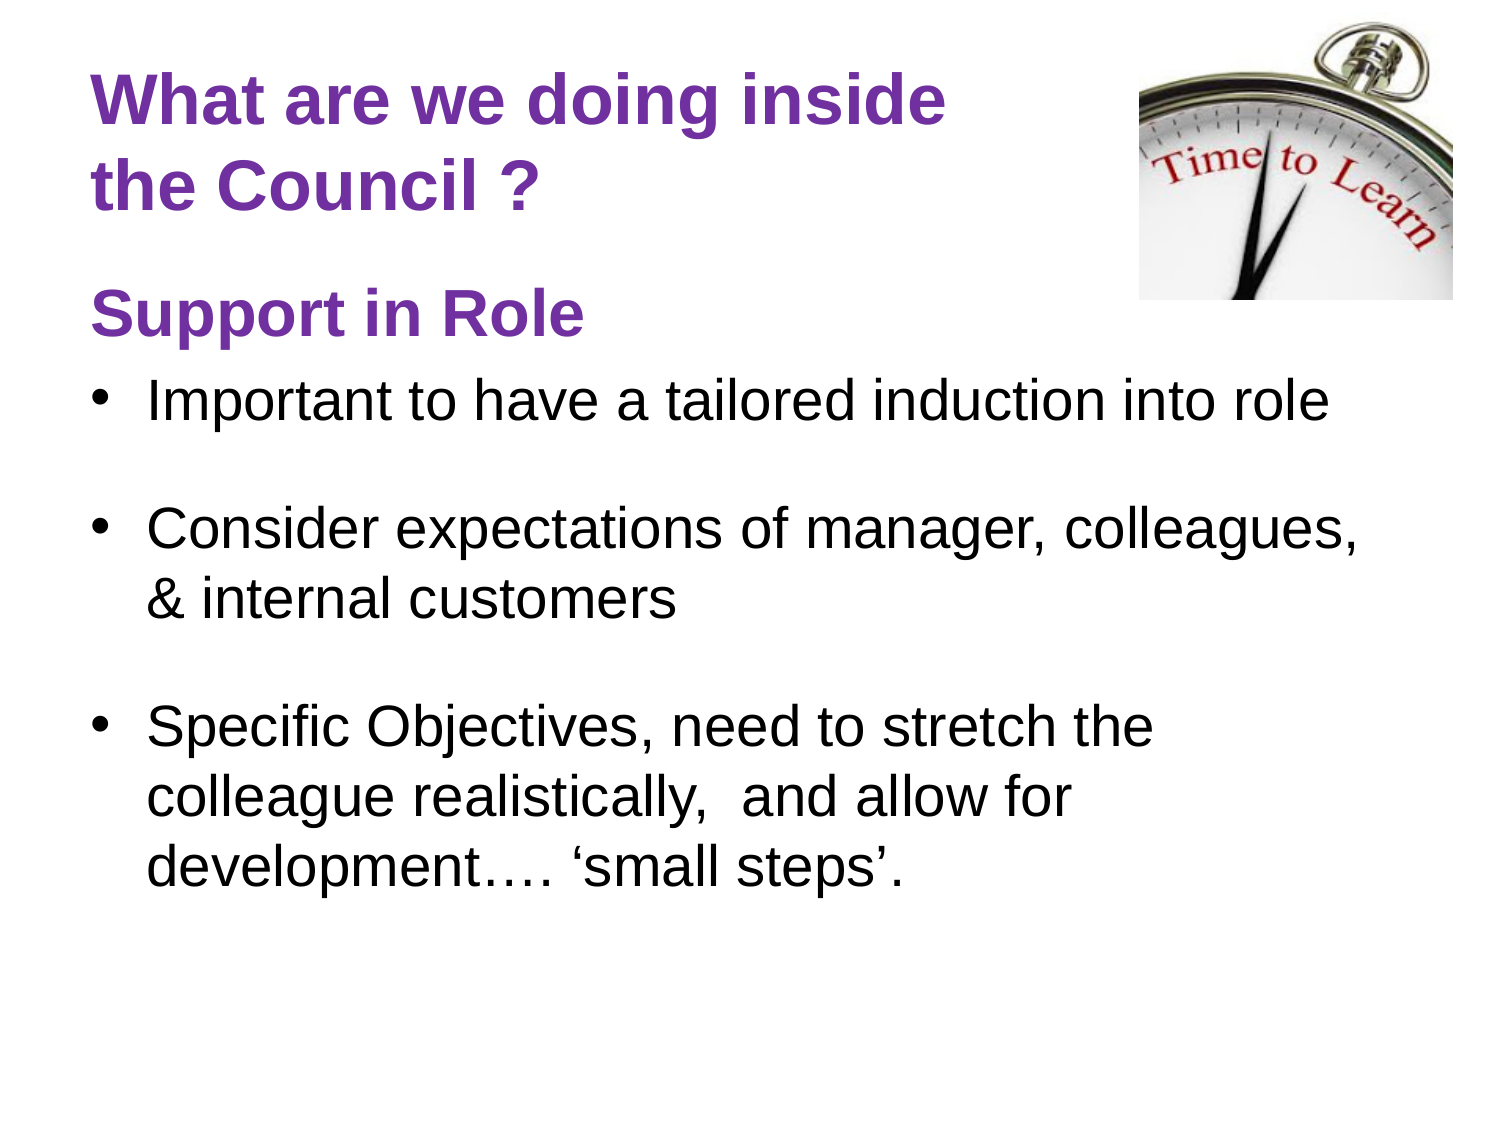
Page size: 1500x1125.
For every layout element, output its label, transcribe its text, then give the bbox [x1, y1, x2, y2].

title What are we doing inside the Council ? [75, 45, 1134, 233]
list Support in Role Important to have a tailored induction into role Consider expectations of manager, colleagues, & internal customers Specific Objectives, need to stretch the colleague realistically, and allow for development…. ‘small steps’. [75, 262, 1425, 1005]
picture [1139, 12, 1453, 301]
